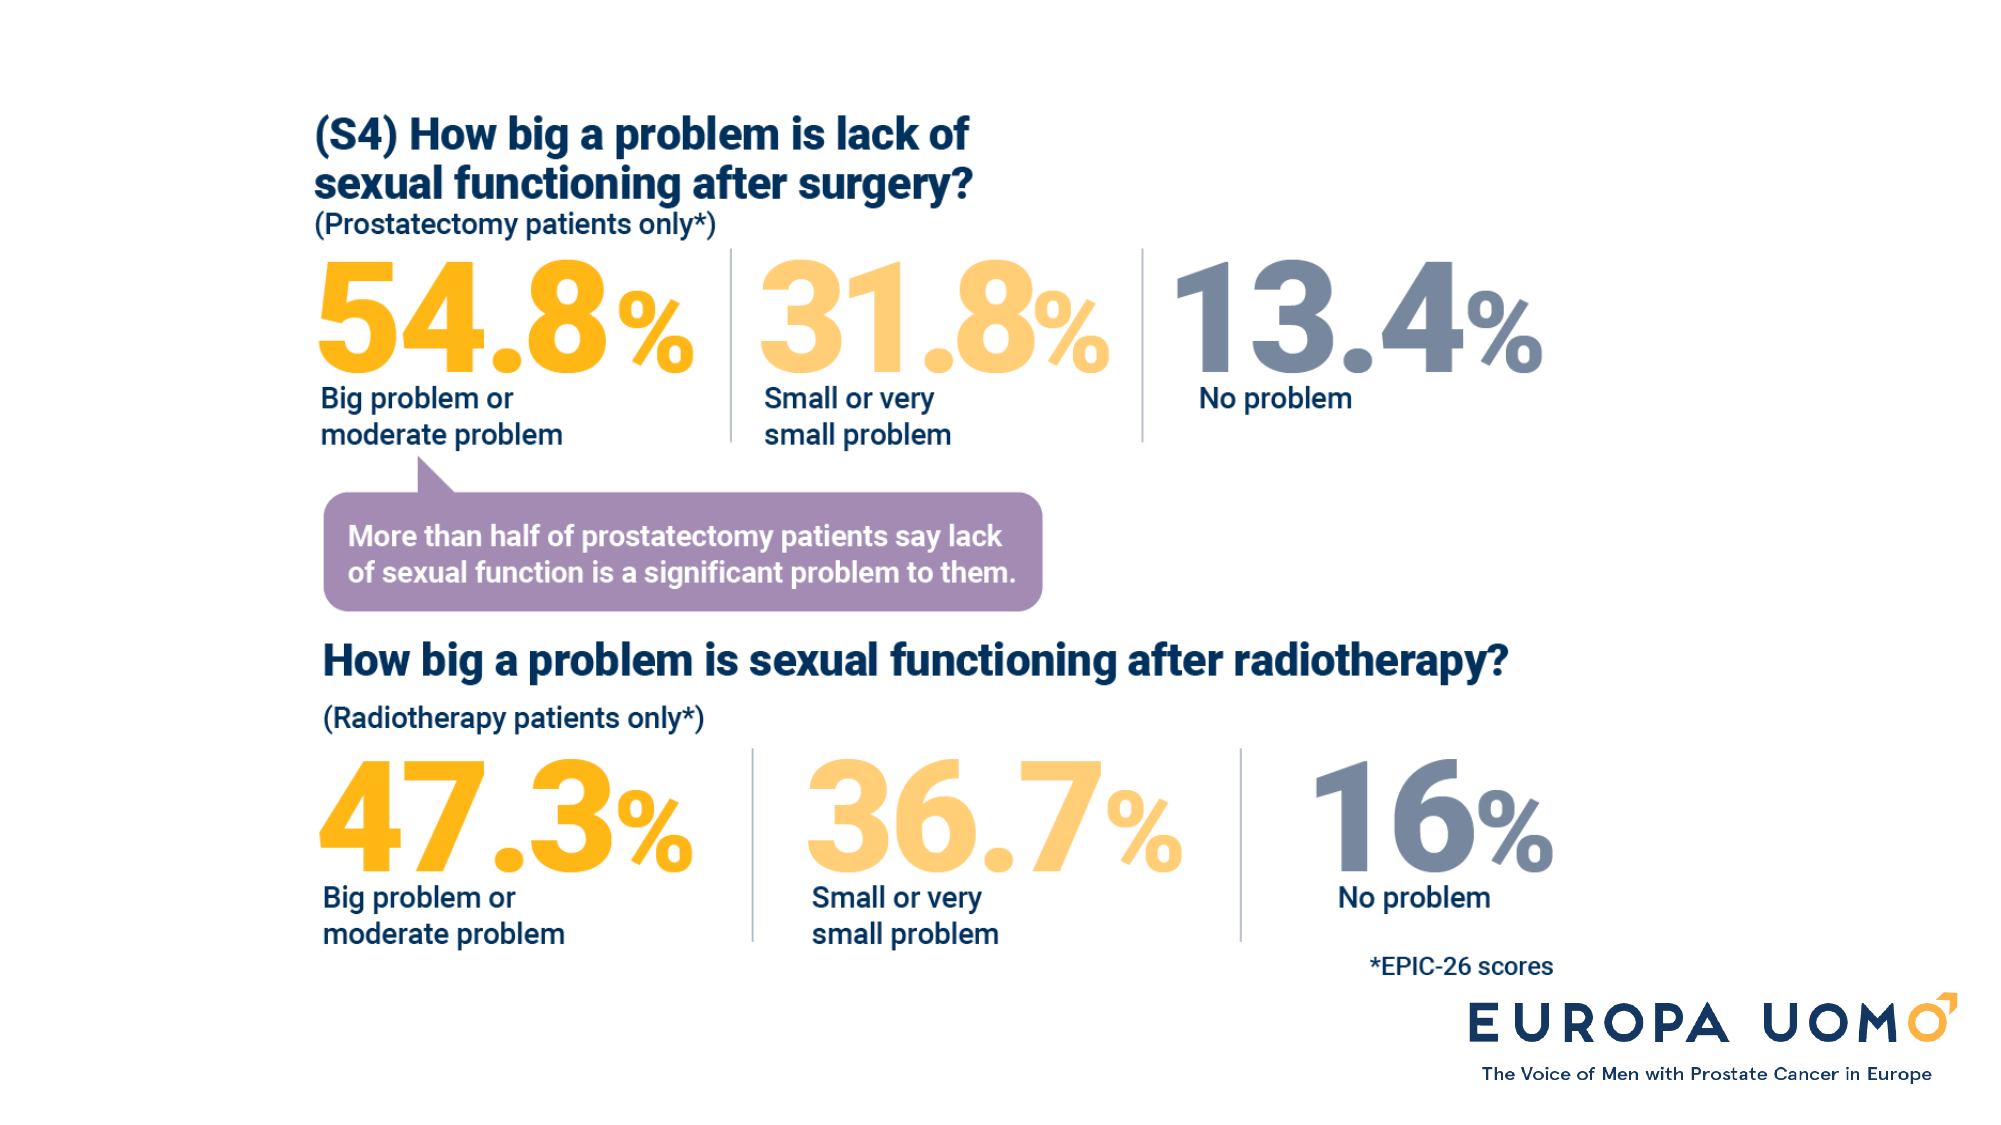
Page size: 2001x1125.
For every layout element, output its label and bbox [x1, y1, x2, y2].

picture [313, 109, 1553, 991]
picture [1455, 992, 1958, 1085]
